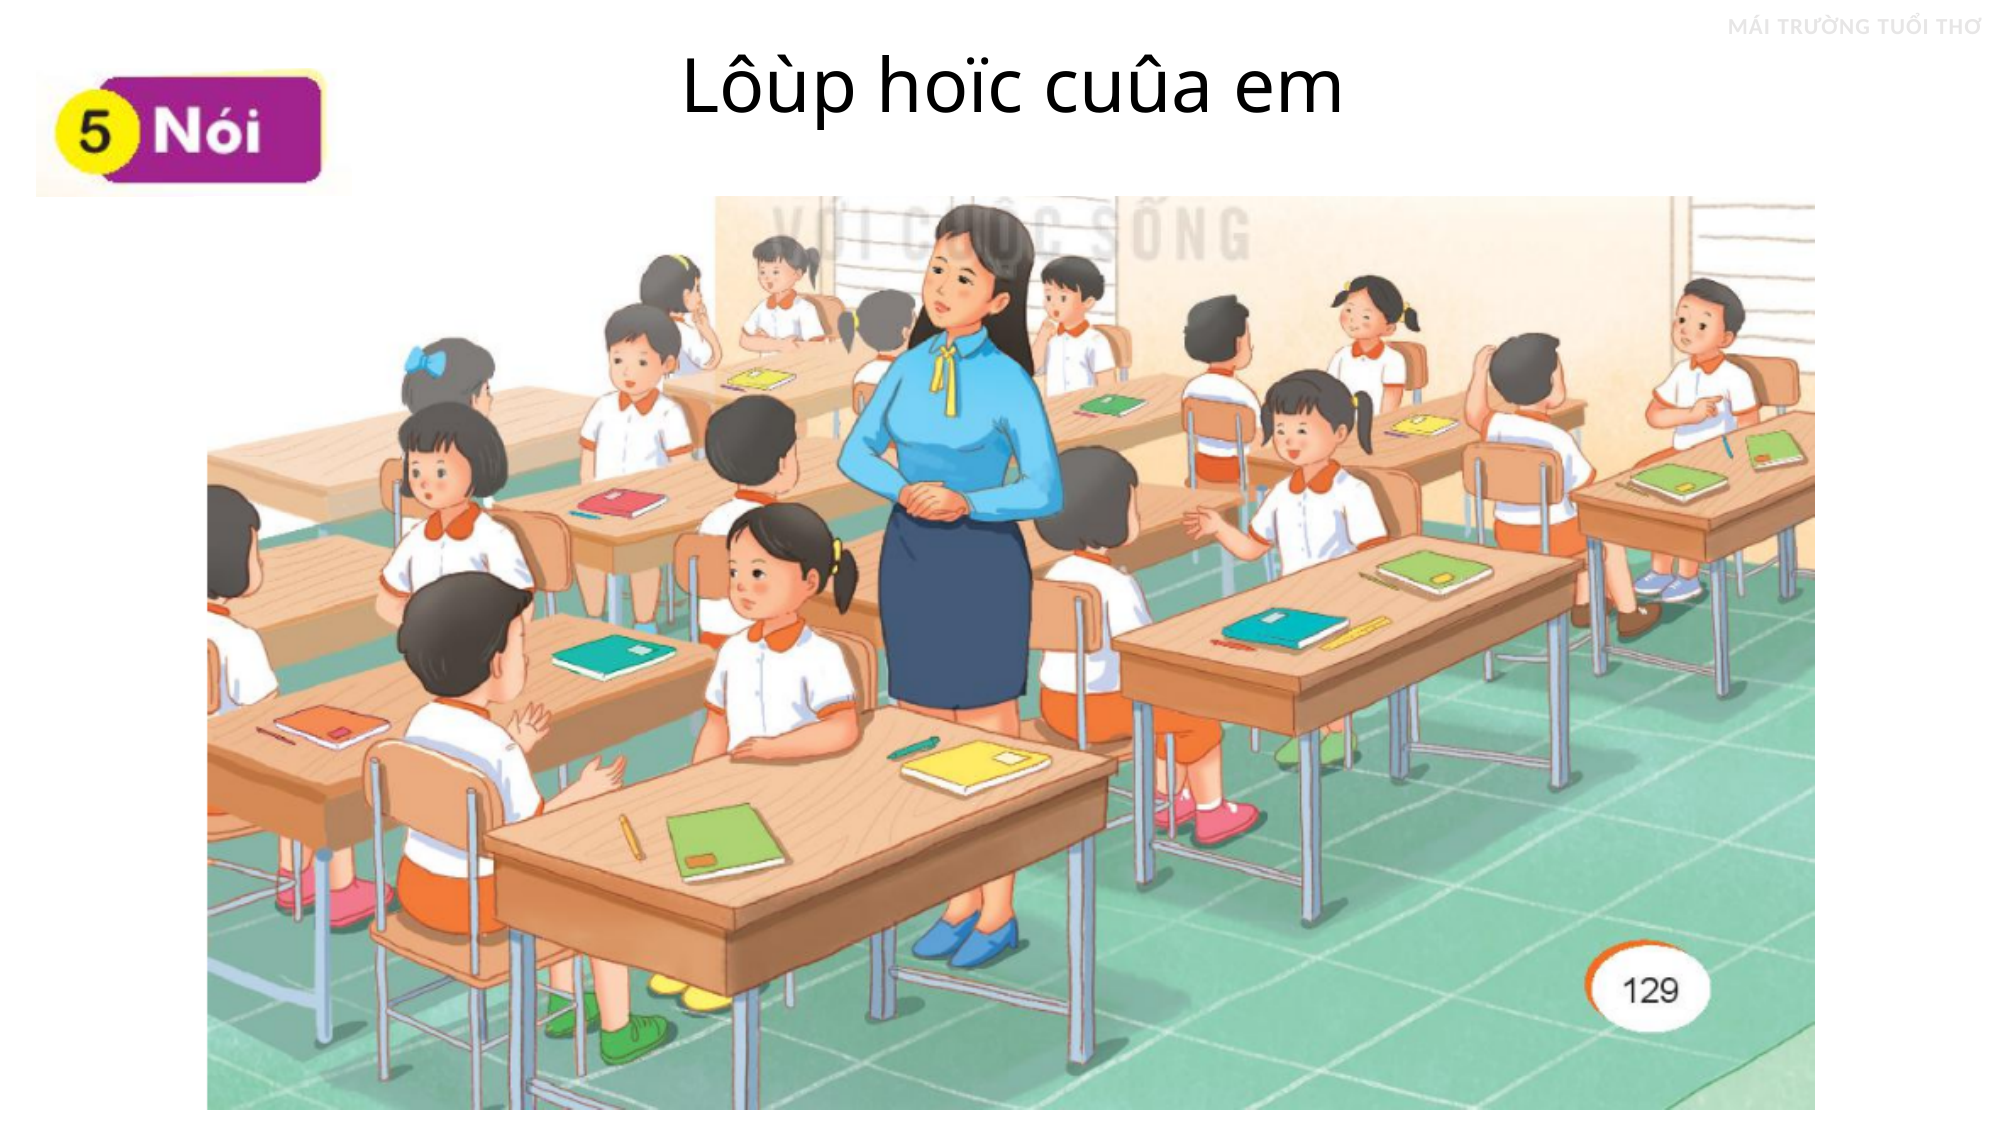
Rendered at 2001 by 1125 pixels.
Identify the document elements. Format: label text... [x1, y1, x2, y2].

text_box Lôùp hoïc cuûa em [376, 30, 1650, 136]
picture [36, 68, 1815, 1110]
text_box MÁI TRƯỜNG TUỔI THƠ [1712, 4, 1998, 47]
